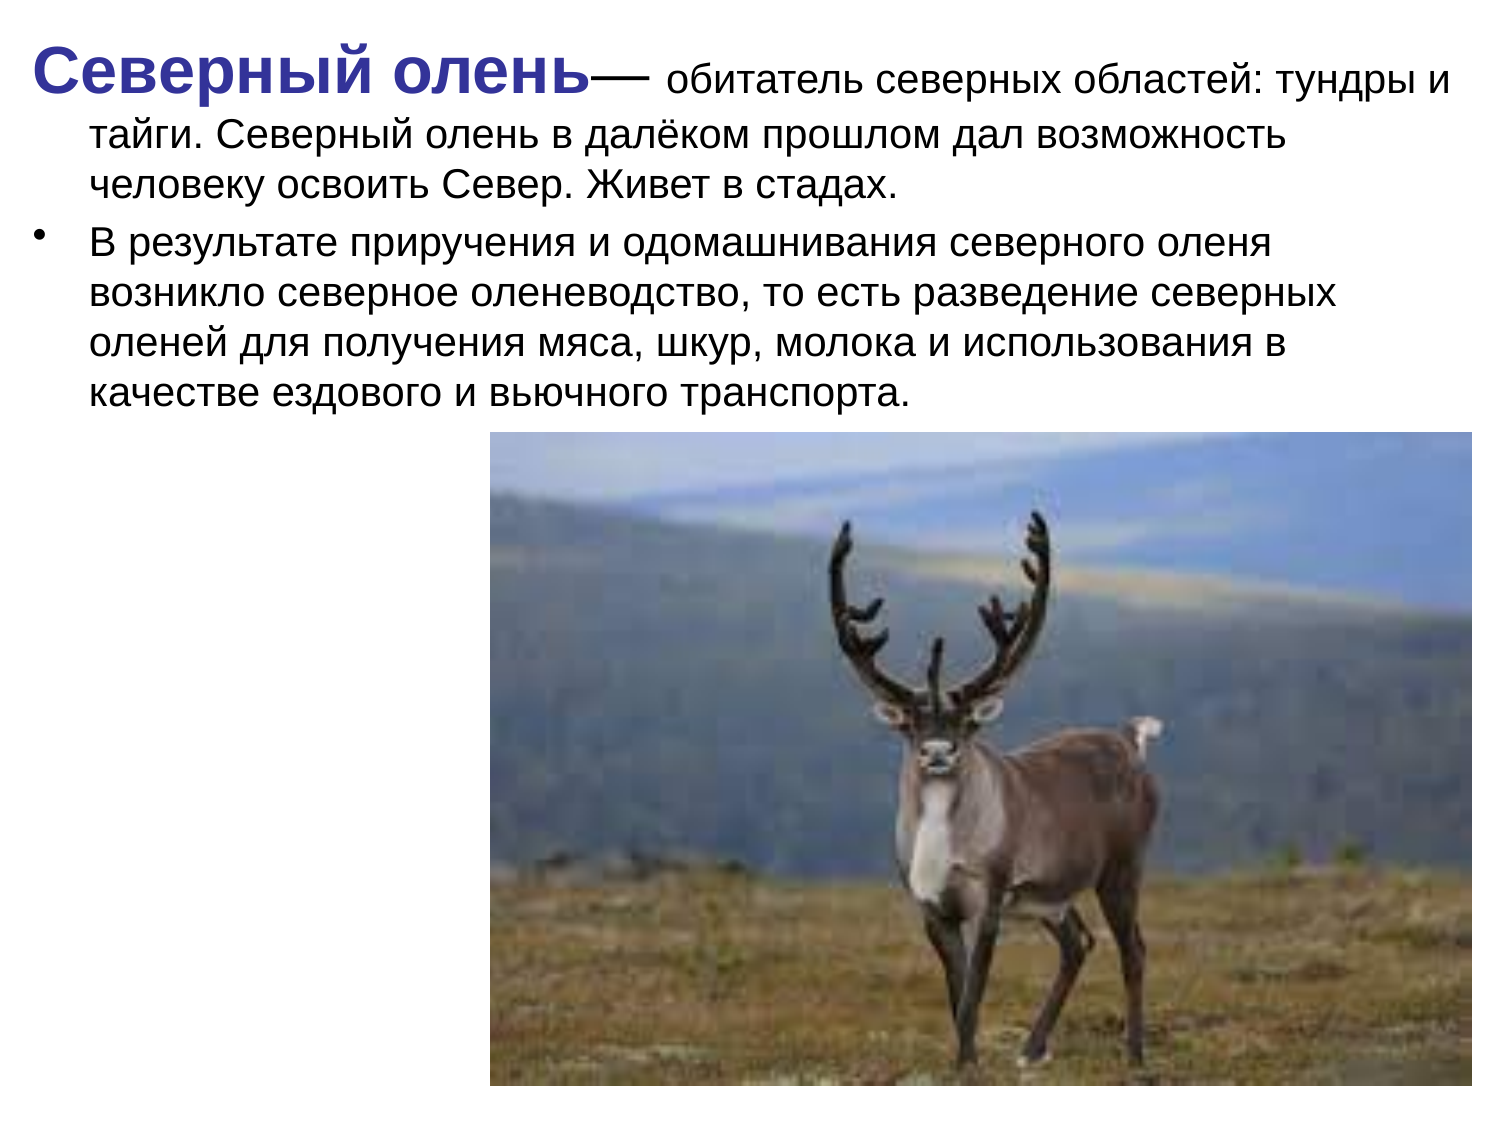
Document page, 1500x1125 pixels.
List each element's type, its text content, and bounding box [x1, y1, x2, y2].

list Северный олень— обитатель северных областей: тундры и тайги. Северный олень в далёком прошлом дал возможность человеку освоить Север. Живет в стадах. В результате приручения и одомашнивания северного оленя возникло северное оленеводство, то есть разведение северных оленей для получения мяса, шкур, молока и использования в качестве ездового и вьючного транспорта. [17, 18, 1471, 516]
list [489, 432, 1472, 1087]
